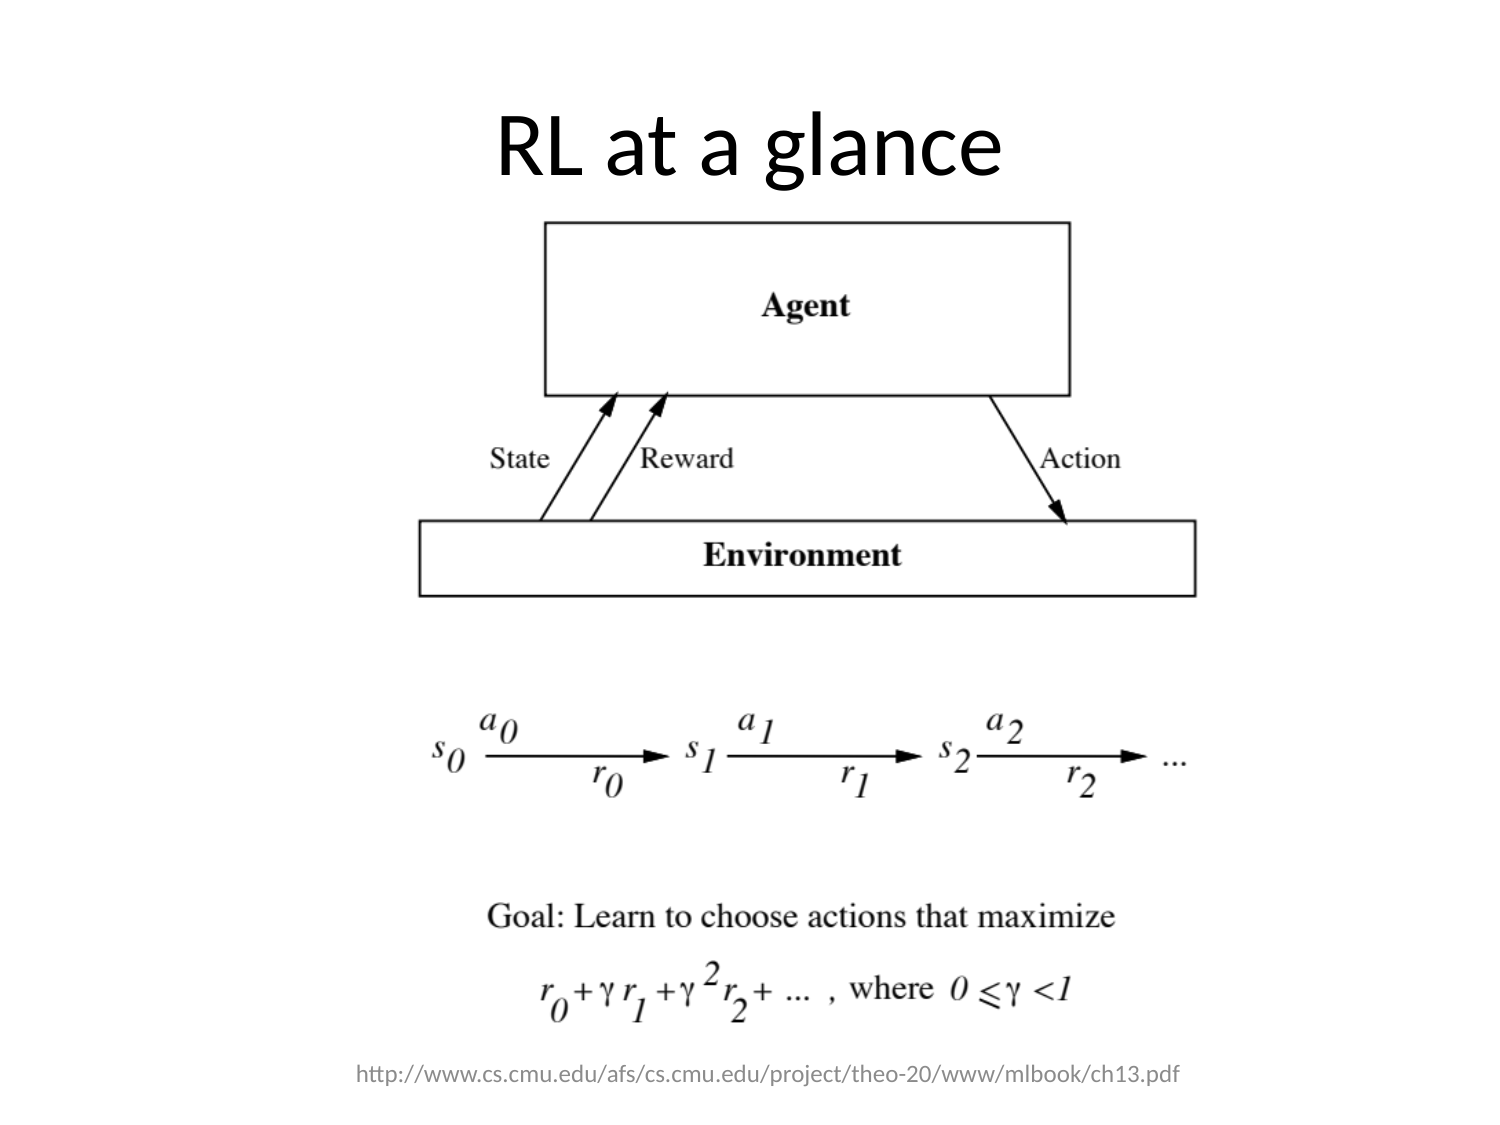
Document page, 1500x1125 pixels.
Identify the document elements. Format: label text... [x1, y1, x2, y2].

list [363, 202, 1216, 1043]
footer http://www.cs.cmu.edu/afs/cs.cmu.edu/project/theo-20/www/mlbook/ch13.pdf [262, 1042, 1276, 1103]
title RL at a glance [75, 45, 1425, 233]
